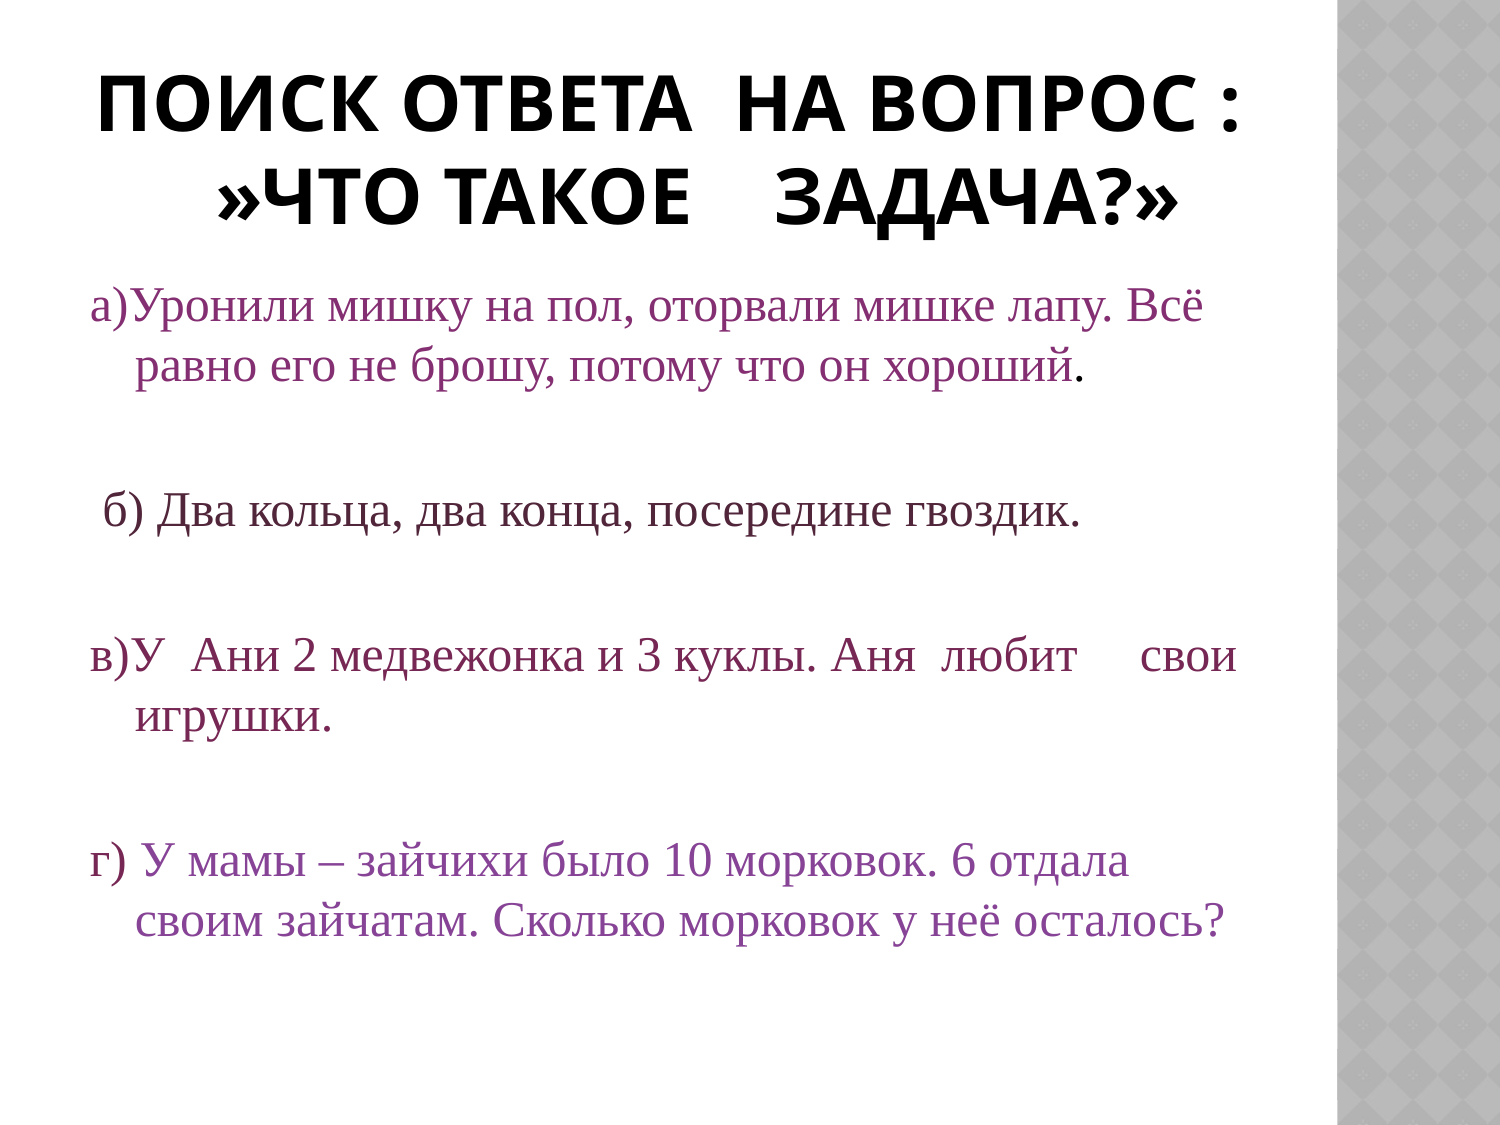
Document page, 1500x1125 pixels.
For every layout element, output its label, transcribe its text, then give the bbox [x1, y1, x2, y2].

list а)Уронили мишку на пол, оторвали мишке лапу. Всё равно его не брошу, потому что он хороший. б) Два кольца, два конца, посередине гвоздик. в)У Ани 2 медвежонка и 3 куклы. Аня любит свои игрушки. г) У мамы – зайчихи было 10 морковок. 6 отдала своим зайчатам. Сколько морковок у неё осталось? [75, 264, 1263, 1059]
title Поиск ответа на вопрос : »Что такое задача?» [75, 52, 1263, 240]
